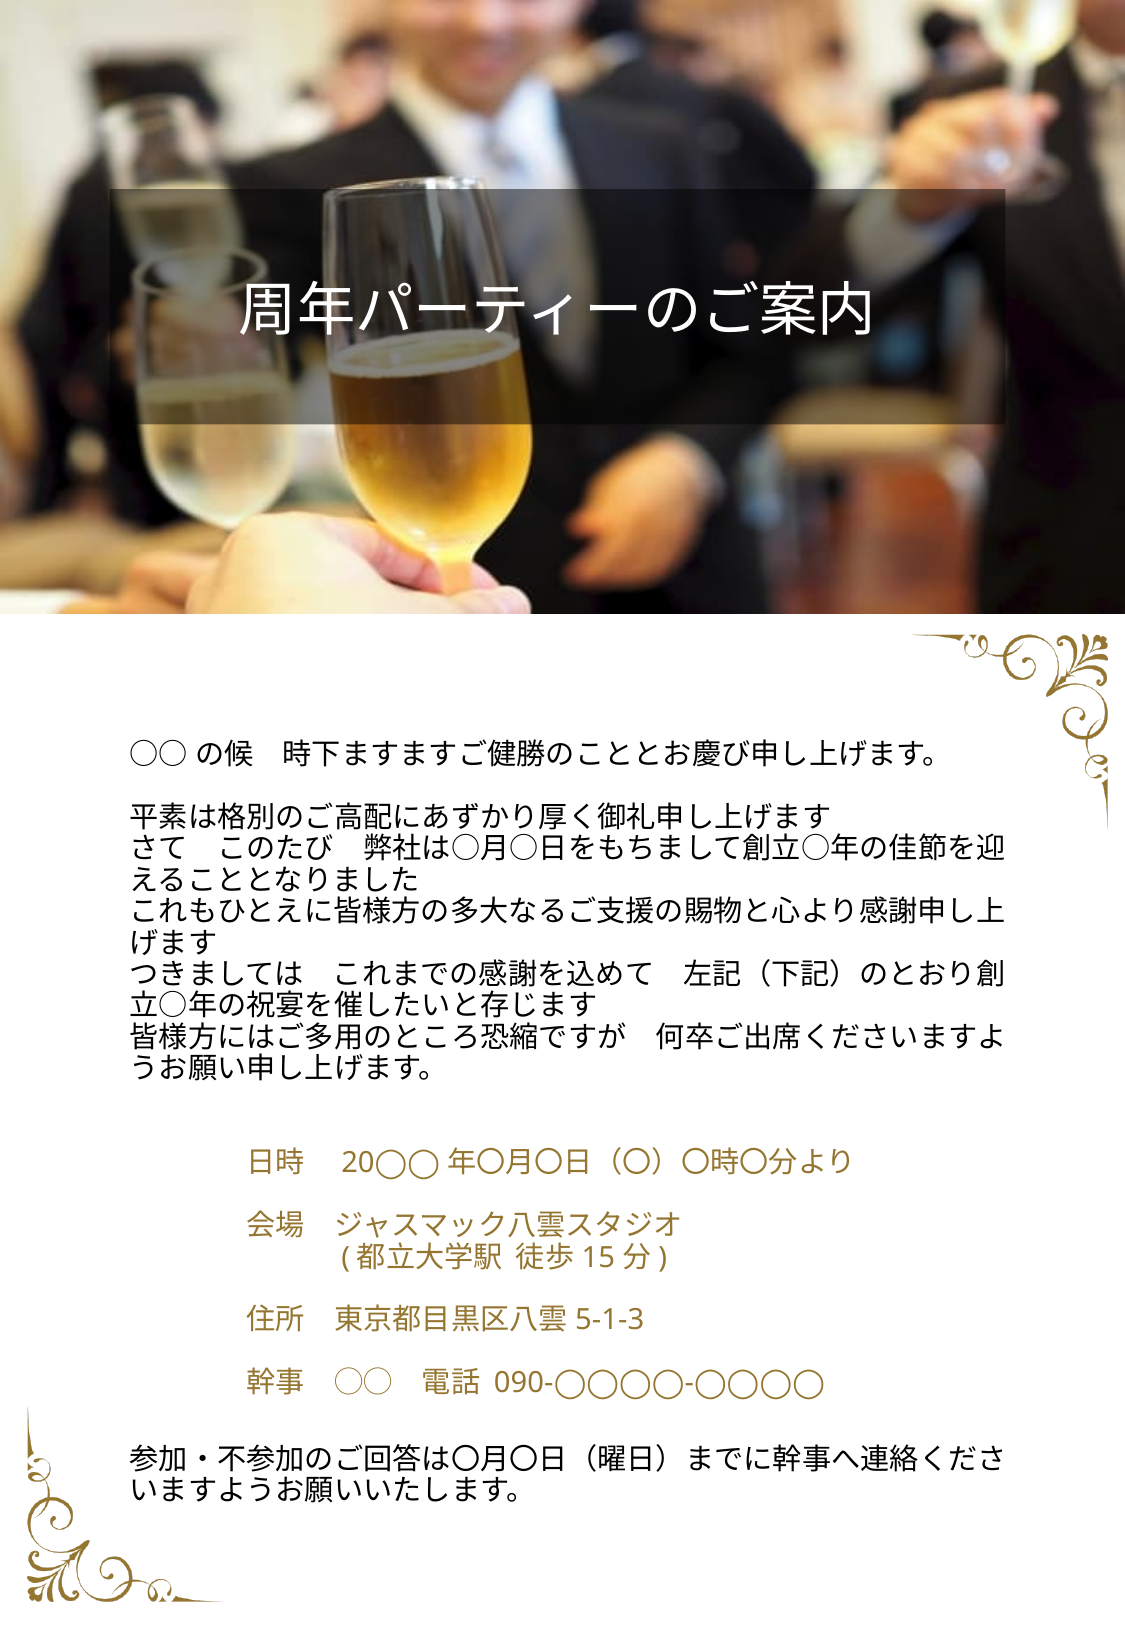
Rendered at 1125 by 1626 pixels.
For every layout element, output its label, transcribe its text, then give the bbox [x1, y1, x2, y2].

picture [0, 0, 1125, 614]
picture [912, 634, 1109, 831]
text_box ○○の候 時下ますますご健勝のこととお慶び申し上げます。 平素は格別のご高配にあずかり厚く御礼申し上げます さて このたび 弊社は○月○日をもちまして創立○年の佳節を迎えることとなりました これもひとえに皆様方の多大なるご支援の賜物と心より感謝申し上げます つきましては これまでの感謝を込めて 左記（下記）のとおり創立○年の祝宴を催したいと存じます 皆様方にはご多用のところ恐縮ですが 何卒ご出席くださいますようお願い申し上げます。 日時 20◯◯年〇月〇日（〇）〇時〇分より 会場 ジャスマック八雲スタジオ (都立大学駅 徒歩15分) 住所 東京都目黒区八雲5-1-3 幹事 ◯◯ 電話 090-◯◯◯◯-◯◯◯◯ 参加・不参加のご回答は〇月〇日（曜日）までに幹事へ連絡くださいますようお願いいたします。 [114, 731, 1036, 1560]
picture [26, 1405, 224, 1603]
